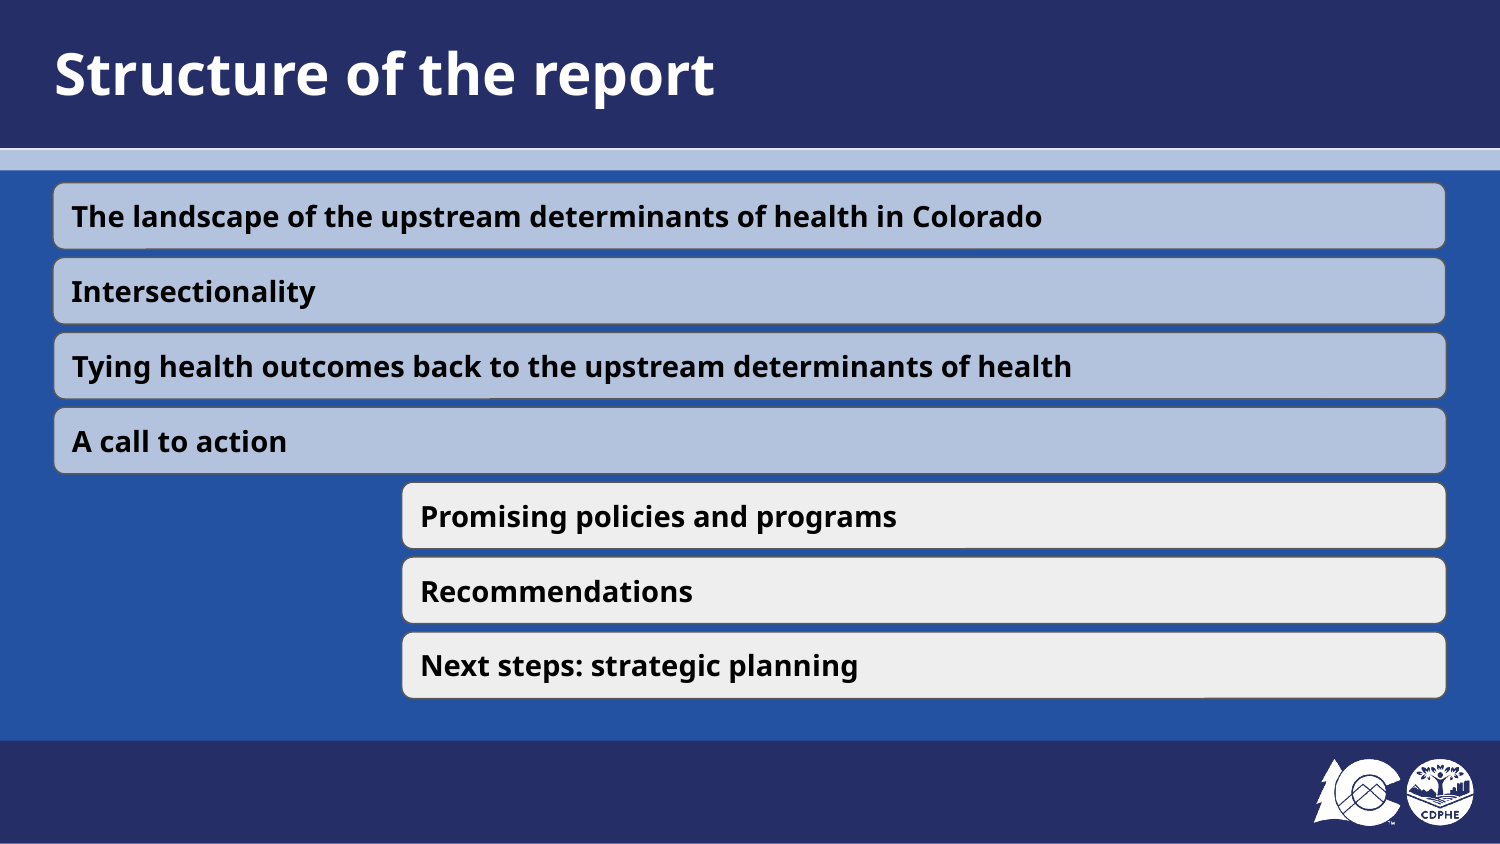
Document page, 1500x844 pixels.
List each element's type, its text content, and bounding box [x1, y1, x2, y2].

text_box Intersectionality [52, 257, 1446, 325]
title Structure of the report [39, 22, 1438, 117]
text_box Recommendations [401, 556, 1447, 624]
picture [1309, 755, 1477, 829]
text_box Next steps: strategic planning [401, 631, 1447, 699]
text_box A call to action [53, 407, 1447, 474]
text_box Tying health outcomes back to the upstream determinants of health [53, 332, 1447, 400]
text_box The landscape of the upstream determinants of health in Colorado [52, 182, 1446, 250]
text_box Promising policies and programs [401, 482, 1447, 549]
